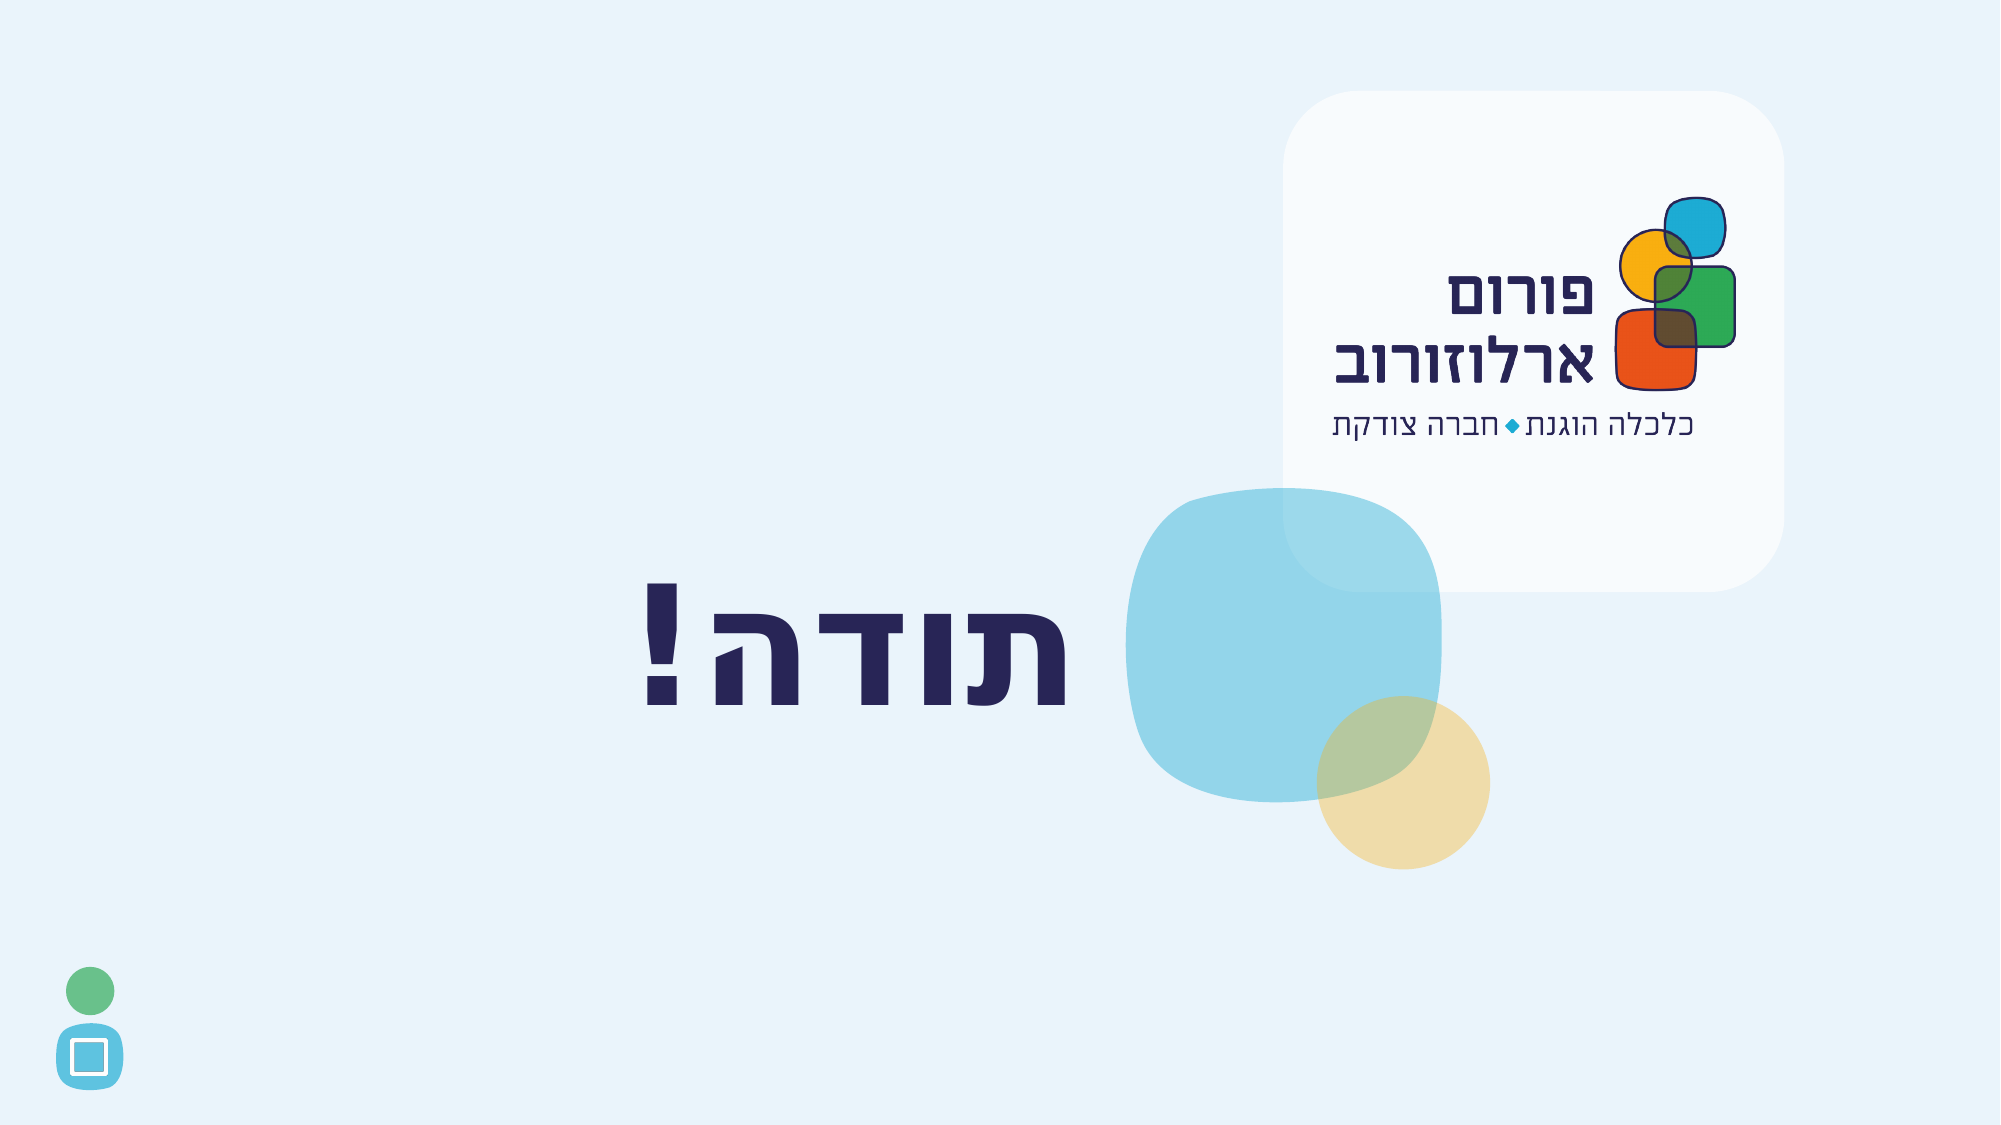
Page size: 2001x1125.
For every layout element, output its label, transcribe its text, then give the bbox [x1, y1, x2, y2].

picture [1317, 187, 1751, 450]
picture [70, 1038, 108, 1076]
title תודה! [107, 529, 1080, 740]
